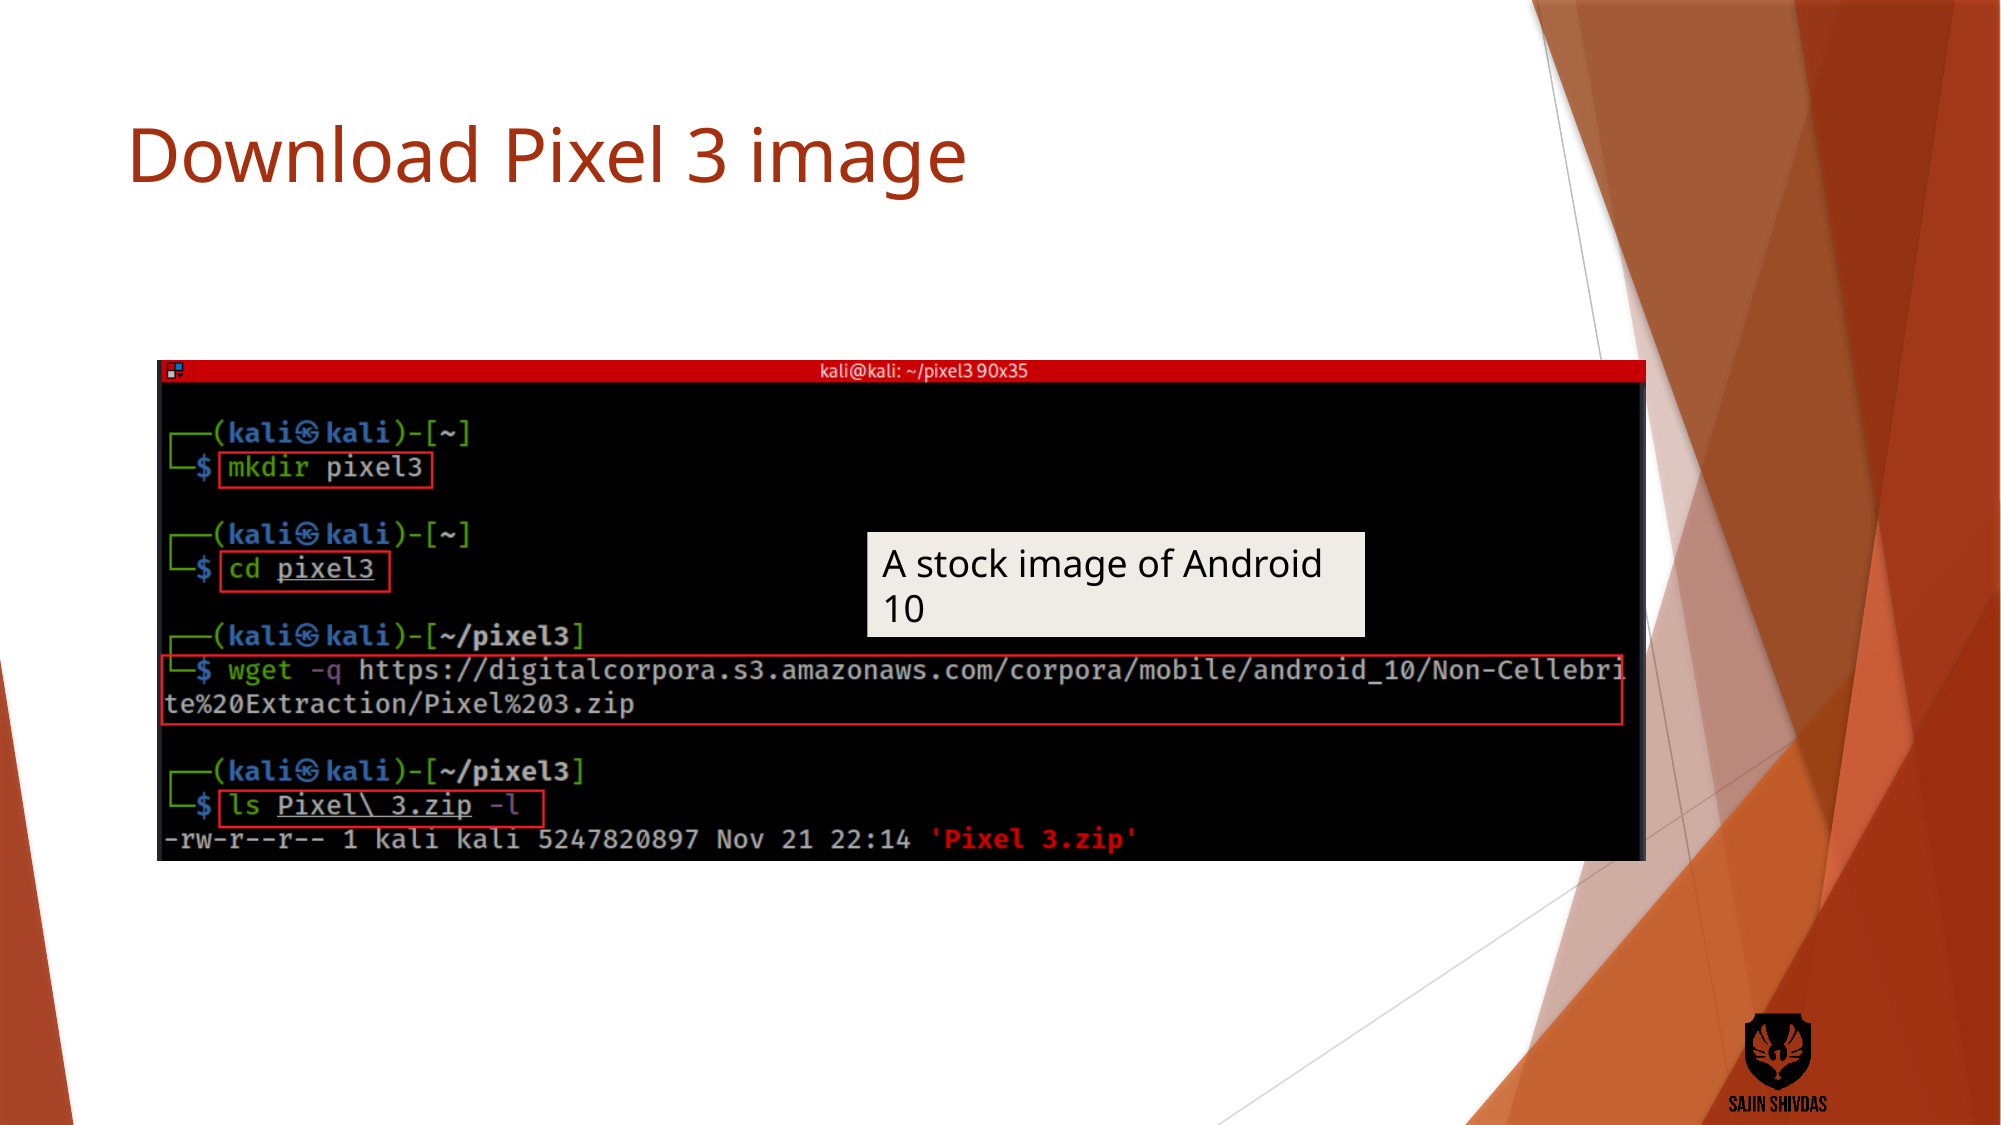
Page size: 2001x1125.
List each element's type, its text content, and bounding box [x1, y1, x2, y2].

picture [1718, 1003, 1840, 1125]
picture [156, 360, 1646, 862]
title Download Pixel 3 image [111, 99, 1522, 317]
